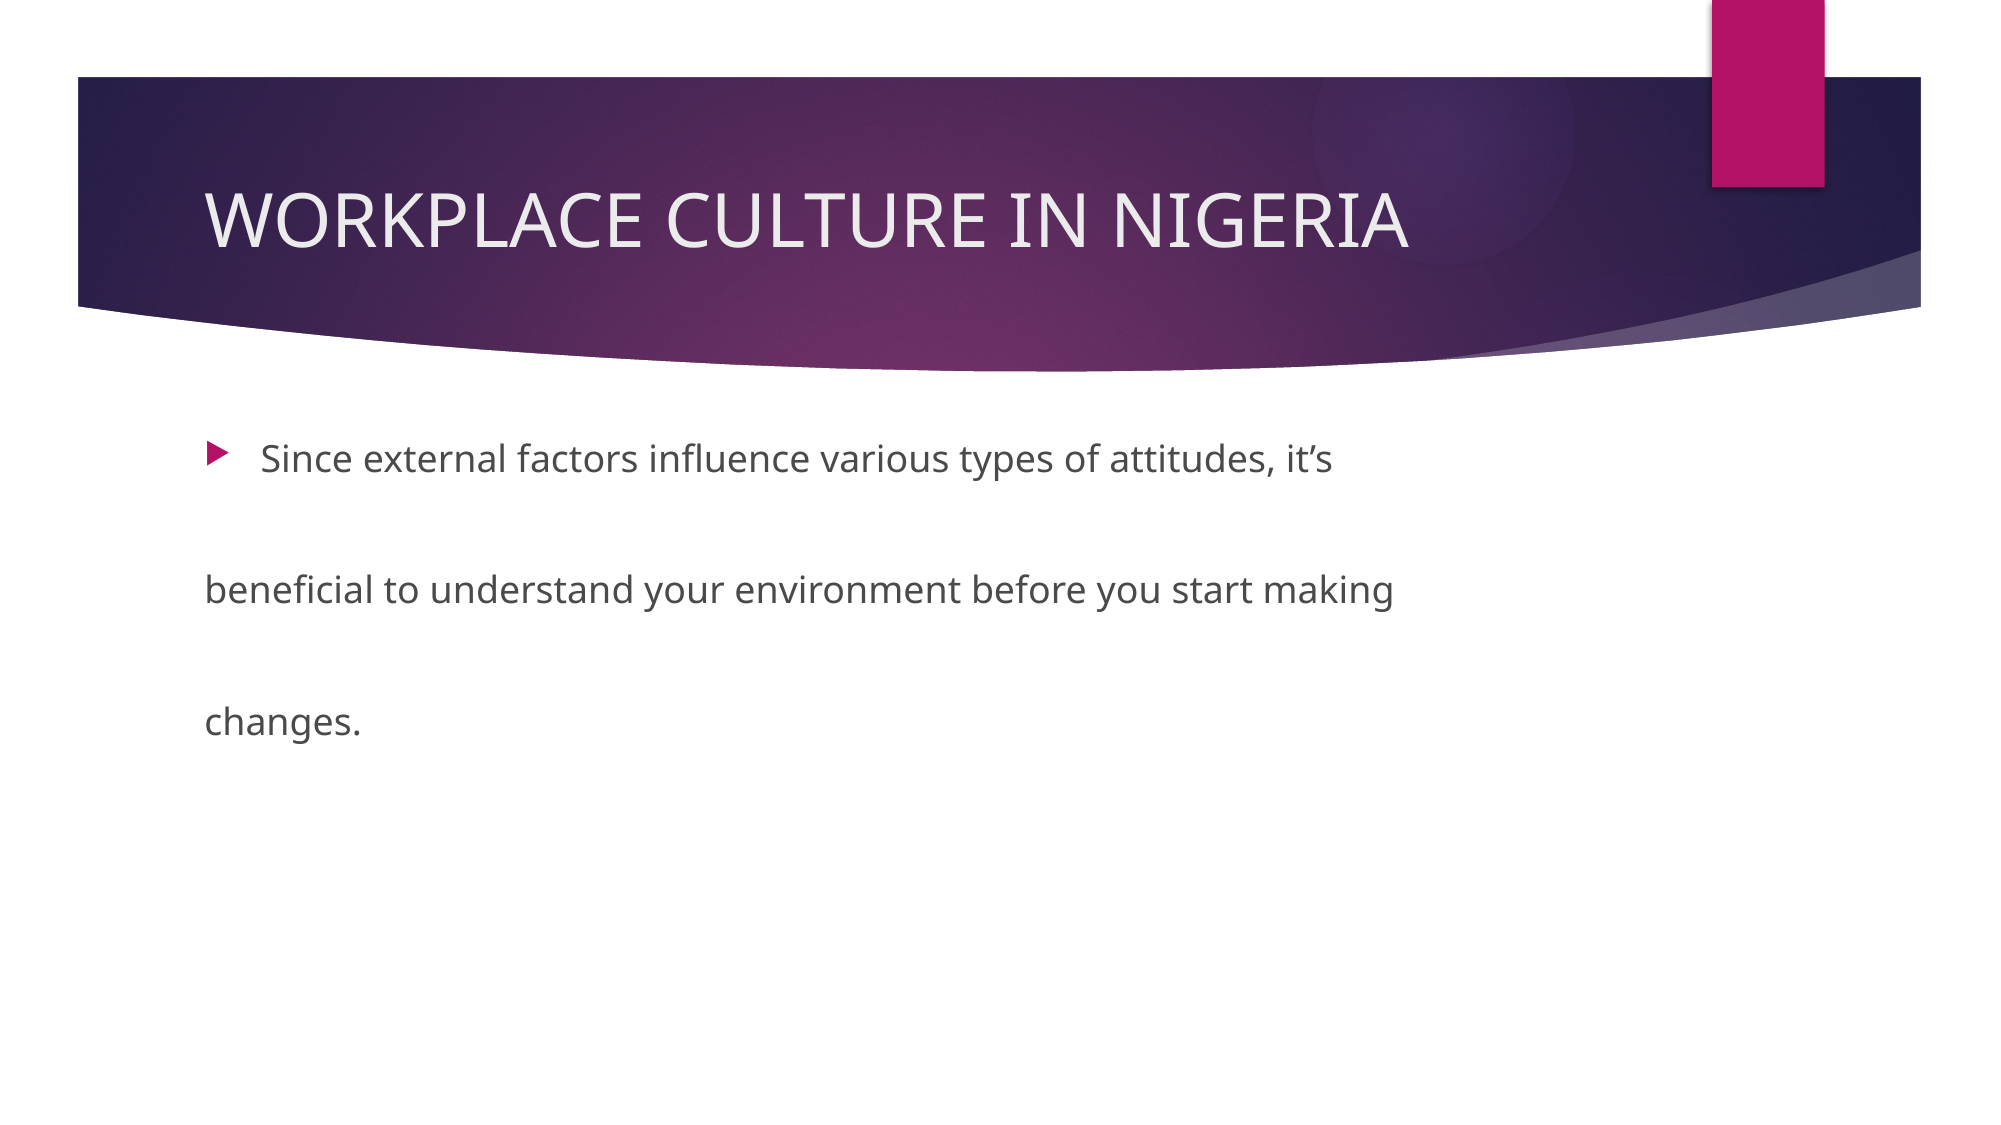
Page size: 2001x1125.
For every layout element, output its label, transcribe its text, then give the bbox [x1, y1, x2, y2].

list Since external factors influence various types of attitudes, it’s beneficial to understand your environment before you start making changes. [189, 427, 1638, 988]
title WORKPLACE CULTURE IN NIGERIA [189, 159, 1627, 276]
